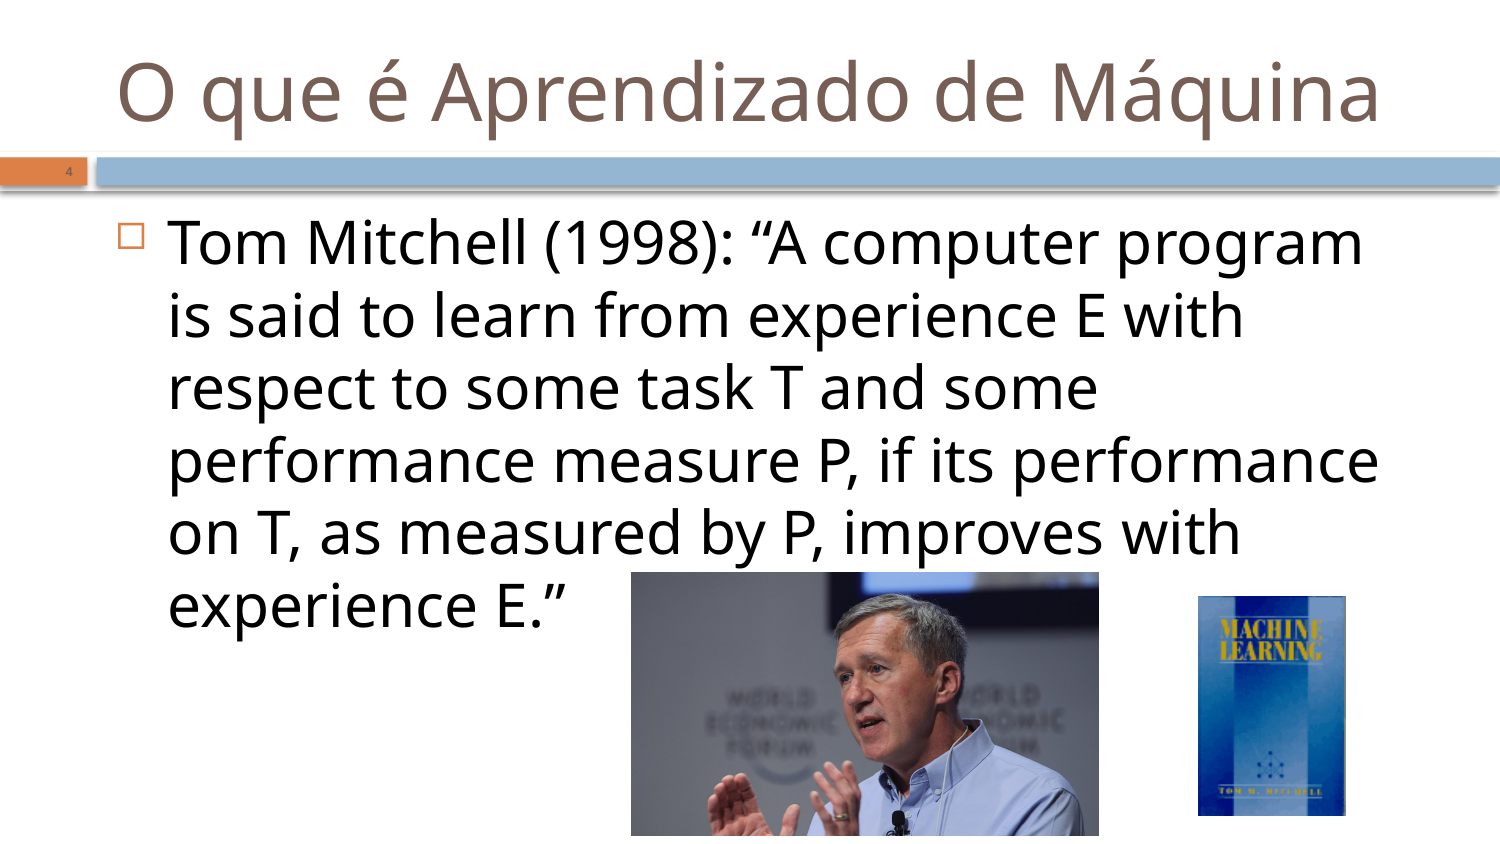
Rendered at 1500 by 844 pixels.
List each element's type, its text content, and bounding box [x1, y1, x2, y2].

list Tom Mitchell (1998): “A computer program is said to learn from experience E with respect to some task T and some performance measure P, if its performance on T, as measured by P, improves with experience E.” [100, 196, 1438, 750]
slide_number 4 [0, 156, 88, 187]
title O que é Aprendizado de Máquina [100, 28, 1438, 150]
picture [1198, 596, 1347, 816]
picture [631, 572, 1099, 836]
